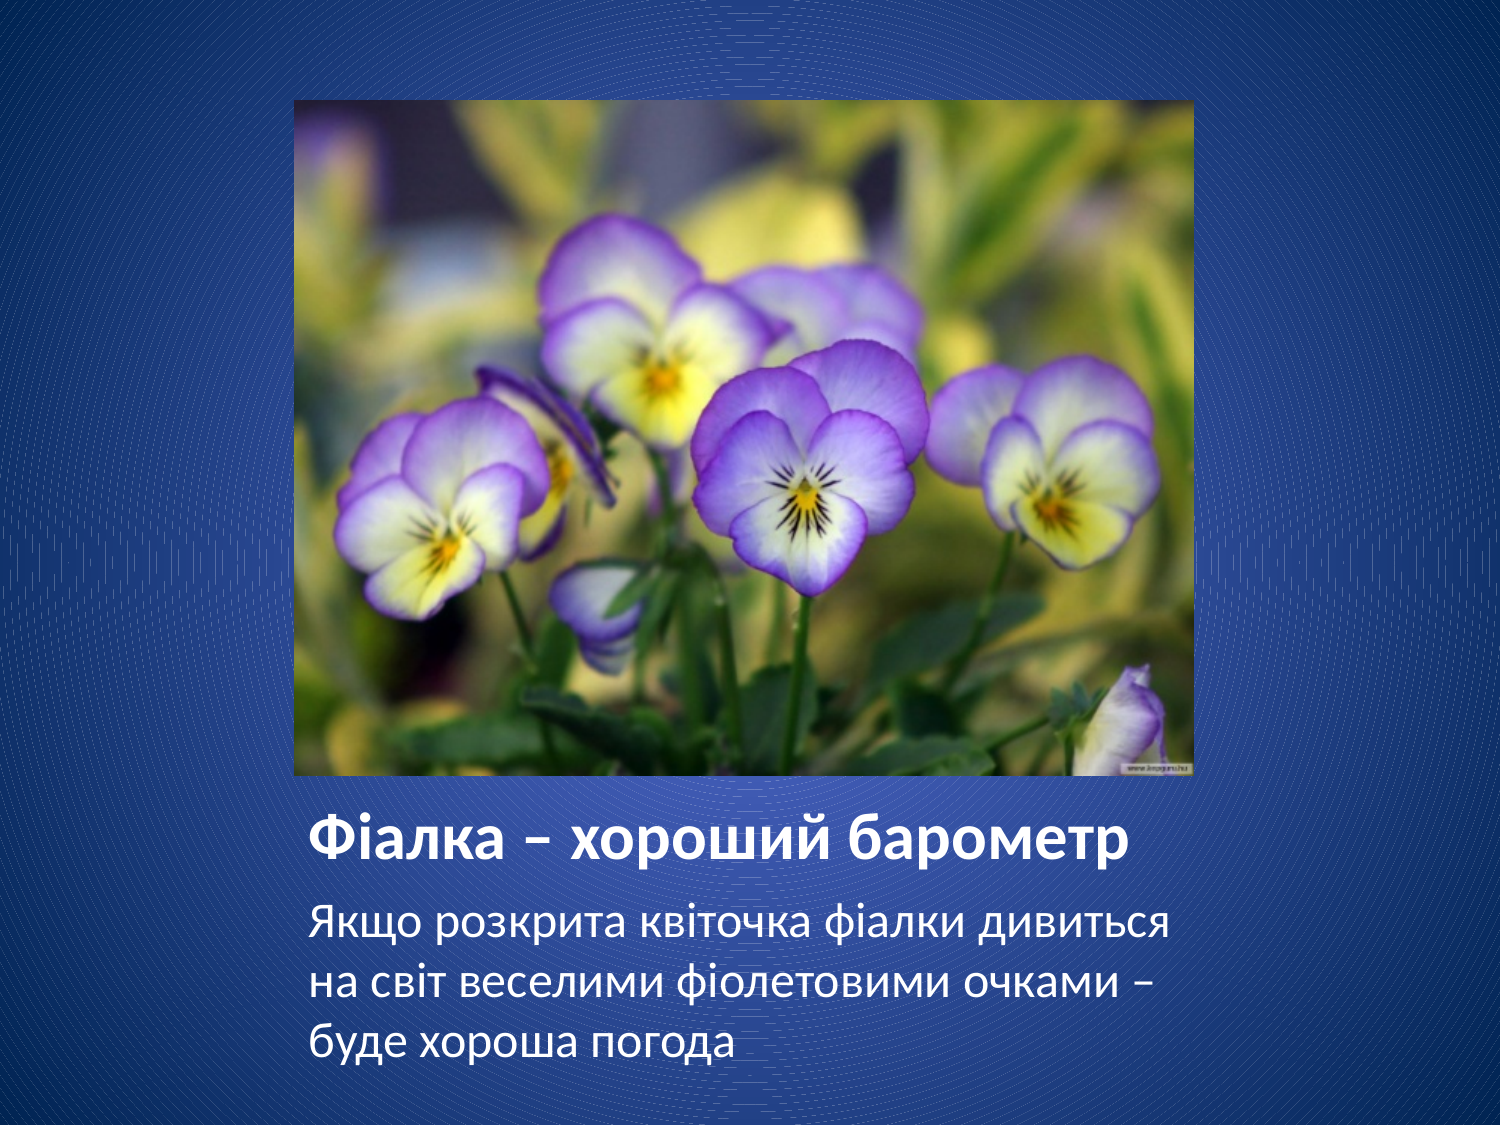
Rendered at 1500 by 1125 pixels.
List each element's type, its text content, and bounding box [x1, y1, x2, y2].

title Фіалка – хороший барометр [294, 787, 1194, 880]
picture [293, 99, 1195, 776]
list Якщо розкрита квіточка фіалки дивиться на світ веселими фіолетовими очками – буде хороша погода [294, 880, 1194, 1013]
